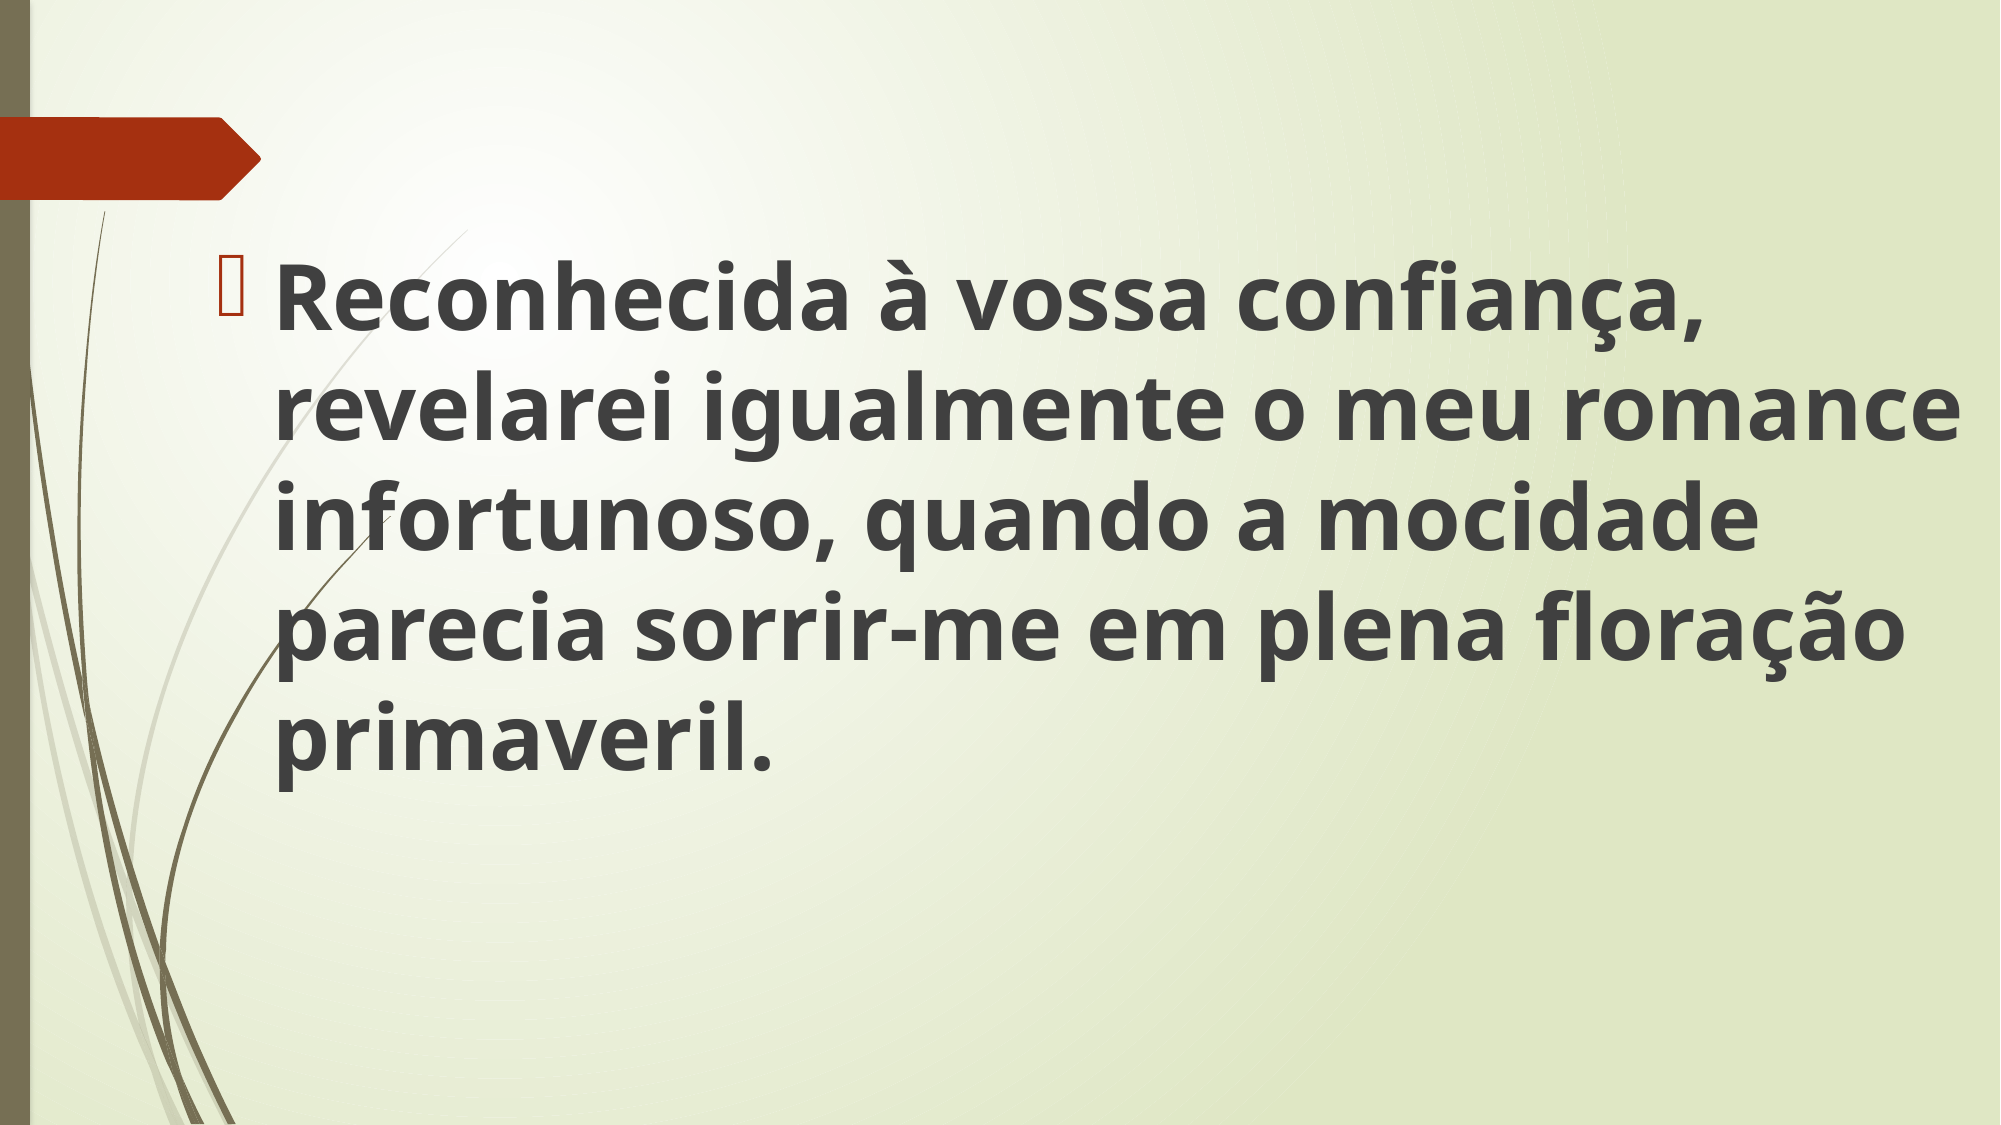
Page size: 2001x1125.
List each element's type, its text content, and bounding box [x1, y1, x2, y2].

list Reconhecida à vossa confiança, revelarei igualmente o meu romance infortunoso, quando a mocidade parecia sorrir-me em plena floração primaveril. [201, 0, 2000, 1125]
